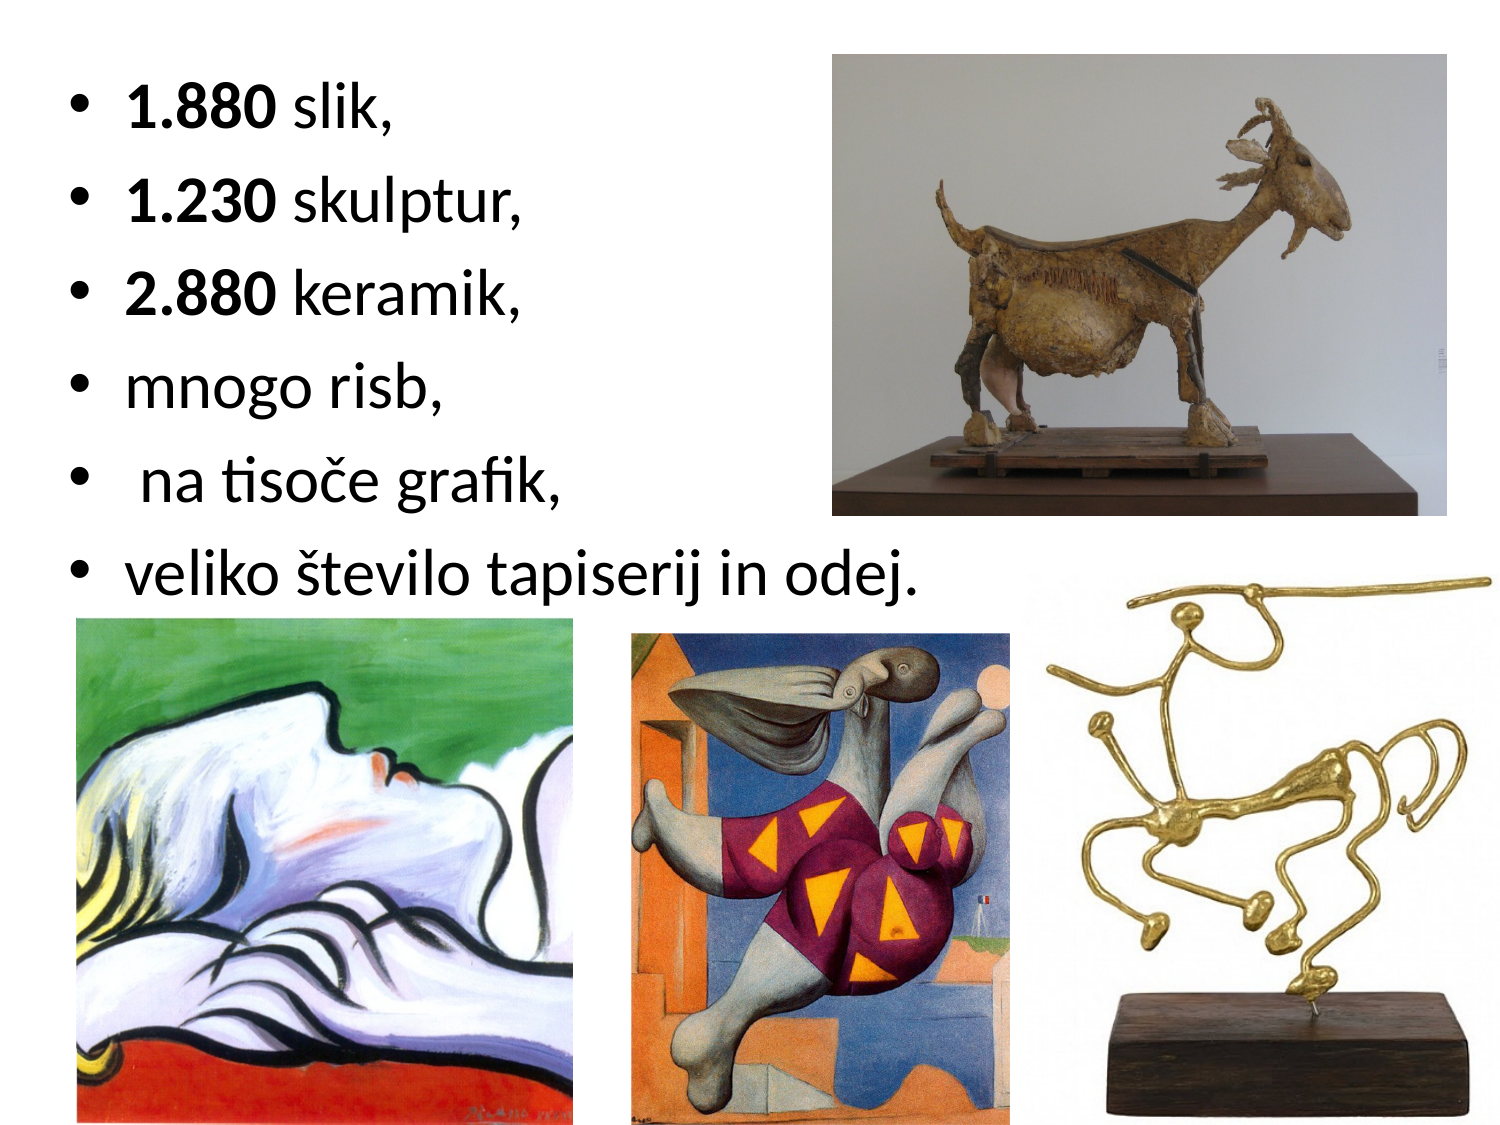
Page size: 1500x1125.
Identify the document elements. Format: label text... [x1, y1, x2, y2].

picture [832, 54, 1447, 516]
picture [631, 632, 1011, 1125]
list 1.880 slik, 1.230 skulptur, 2.880 keramik, mnogo risb, na tisoče grafik, veliko število tapiserij in odej. [53, 54, 1404, 798]
picture [76, 616, 573, 1125]
picture [1021, 573, 1500, 1125]
